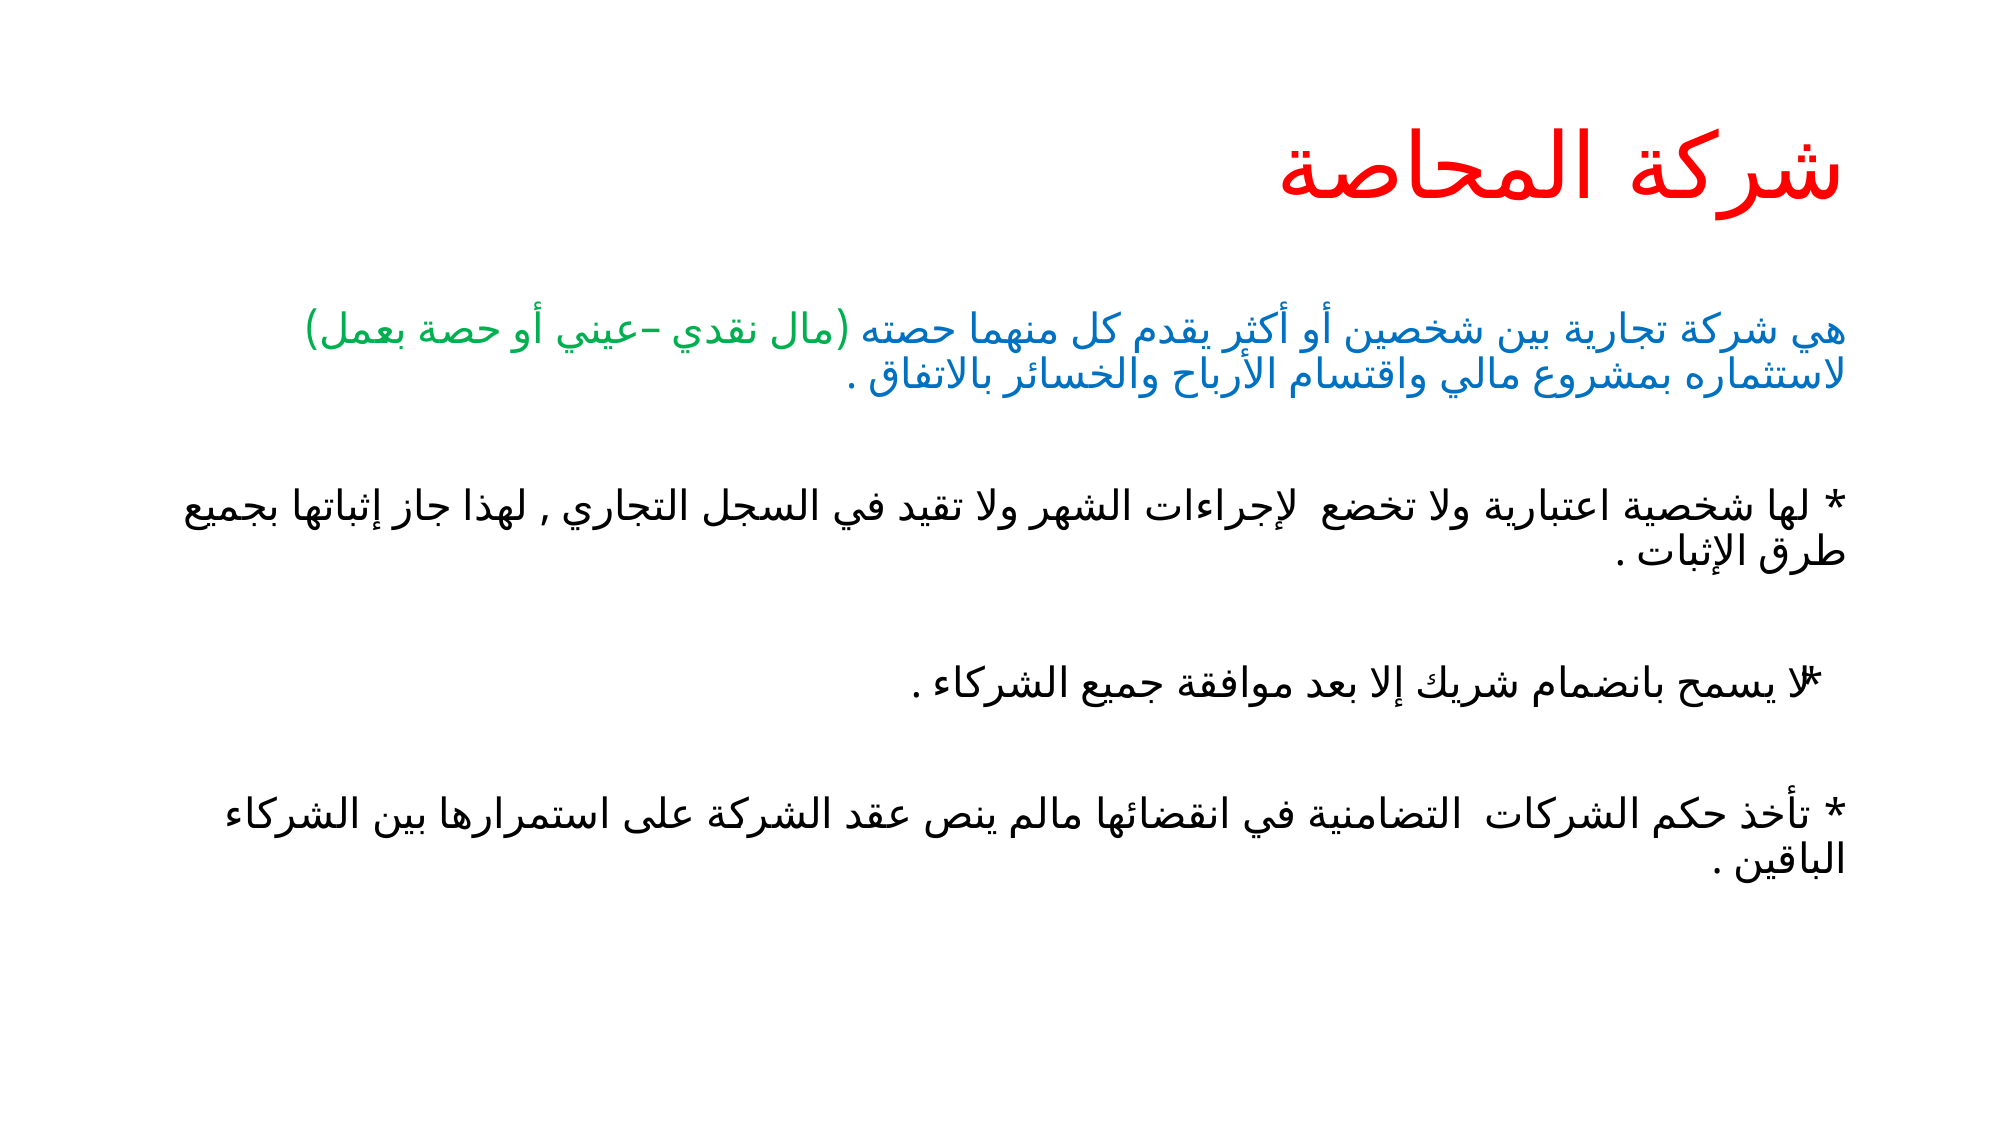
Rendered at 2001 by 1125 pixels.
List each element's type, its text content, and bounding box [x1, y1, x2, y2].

list هي شركة تجارية بين شخصين أو أكثر يقدم كل منهما حصته (مال نقدي –عيني أو حصة بعمل) لاستثماره بمشروع مالي واقتسام الأرباح والخسائر بالاتفاق . * لها شخصية اعتبارية ولا تخضع لإجراءات الشهر ولا تقيد في السجل التجاري , لهذا جاز إثباتها بجميع طرق الإثبات . * لا يسمح بانضمام شريك إلا بعد موافقة جميع الشركاء . * تأخذ حكم الشركات التضامنية في انقضائها مالم ينص عقد الشركة على استمرارها بين الشركاء الباقين . [137, 300, 1863, 1015]
title شركة المحاصة [137, 59, 1863, 278]
